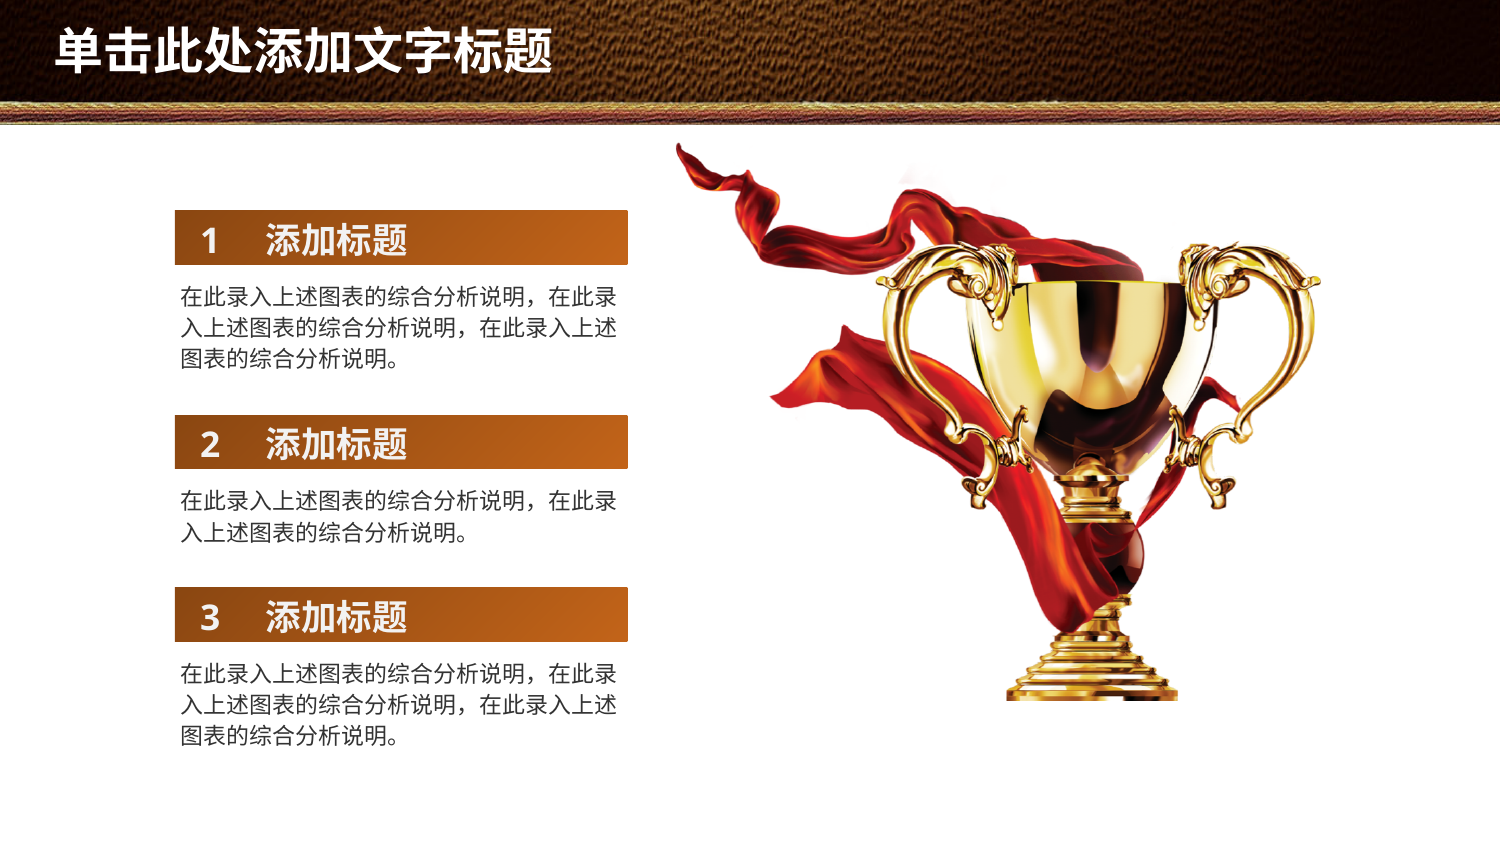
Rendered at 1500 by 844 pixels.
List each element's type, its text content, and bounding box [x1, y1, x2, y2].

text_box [174, 210, 628, 269]
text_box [174, 587, 628, 646]
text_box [174, 415, 628, 474]
text_box 在此录入上述图表的综合分析说明，在此录入上述图表的综合分析说明，在此录入上述图表的综合分析说明。 [169, 649, 647, 755]
picture [675, 135, 1321, 701]
text_box 在此录入上述图表的综合分析说明，在此录入上述图表的综合分析说明。 [169, 477, 647, 552]
text_box 在此录入上述图表的综合分析说明，在此录入上述图表的综合分析说明，在此录入上述图表的综合分析说明。 [169, 272, 647, 378]
picture [0, 0, 1500, 125]
